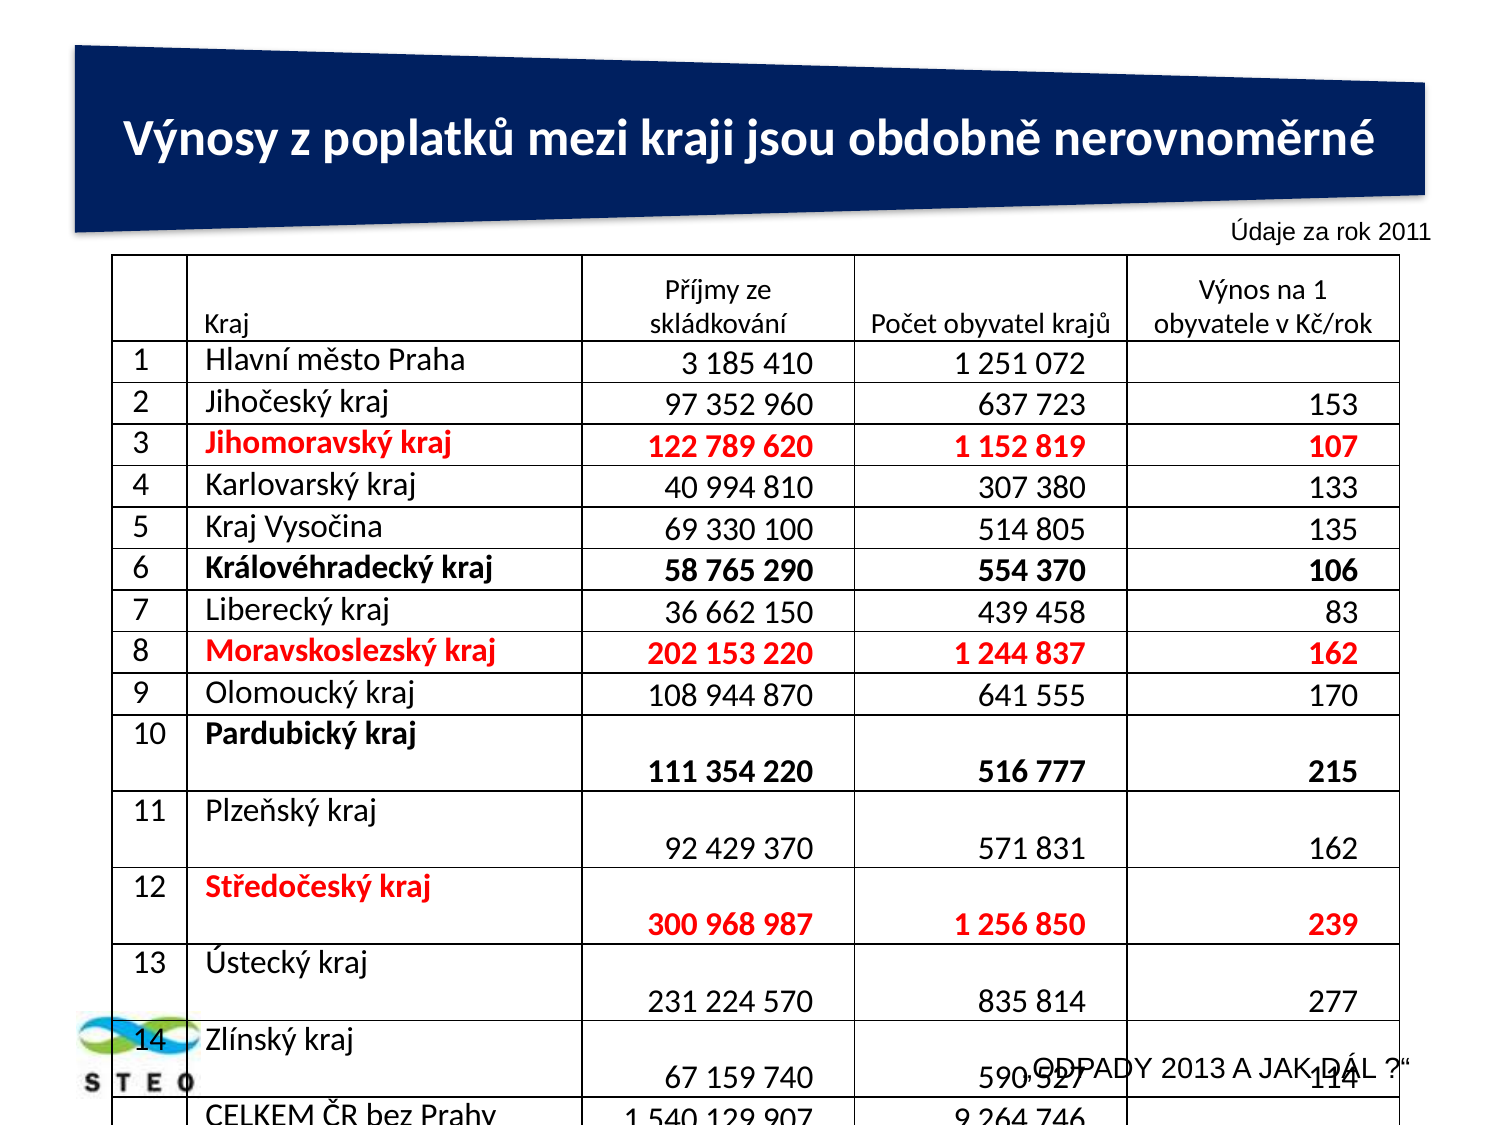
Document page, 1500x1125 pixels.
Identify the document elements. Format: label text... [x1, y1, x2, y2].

table_cell Královéhradecký kraj [188, 549, 581, 589]
table_cell 202 153 220 [583, 632, 854, 672]
table_cell [1128, 1098, 1399, 1125]
table_cell 1 256 850 [855, 868, 1126, 943]
table_cell 58 765 290 [583, 549, 854, 589]
table_cell Olomoucký kraj [188, 674, 581, 714]
table_cell 106 [1128, 549, 1399, 589]
table_cell 1 [113, 342, 186, 382]
table_cell 14 [113, 1021, 186, 1096]
table_header [113, 256, 186, 340]
table_cell Jihomoravský kraj [188, 425, 581, 465]
table_cell 514 805 [855, 508, 1126, 548]
table_cell 97 352 960 [583, 383, 854, 423]
table_header Kraj [188, 256, 581, 340]
footer „ODPADY 2013 A JAK DÁL ?“ [1400, 1041, 1426, 1120]
table_cell 571 831 [855, 792, 1126, 867]
table_cell 69 330 100 [583, 508, 854, 548]
table_cell 6 [113, 549, 186, 589]
table_cell 111 354 220 [583, 716, 854, 790]
table_cell Jihočeský kraj [188, 383, 581, 423]
table_cell [1128, 342, 1399, 382]
table_cell 5 [113, 508, 186, 548]
table_cell 277 [1128, 945, 1399, 1020]
table_cell 67 159 740 [583, 1021, 854, 1096]
picture [76, 1011, 111, 1099]
table_cell 590 527 [855, 1021, 1126, 1096]
table_cell 2 [113, 383, 186, 423]
table_cell 1 244 837 [855, 632, 1126, 672]
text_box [74, 44, 1426, 233]
table_cell 1 152 819 [855, 425, 1126, 465]
table_cell 307 380 [855, 466, 1126, 506]
table_cell 12 [113, 868, 186, 943]
table_cell 13 [113, 945, 186, 1020]
table_header Příjmy ze skládkování [583, 256, 854, 340]
table_cell 835 814 [855, 945, 1126, 1020]
table_cell 300 968 987 [583, 868, 854, 943]
table_cell 11 [113, 792, 186, 867]
table_cell Karlovarský kraj [188, 466, 581, 506]
table_cell 108 944 870 [583, 674, 854, 714]
table_cell 8 [113, 632, 186, 672]
table_cell 554 370 [855, 549, 1126, 589]
table_cell Ústecký kraj [188, 945, 581, 1020]
table_cell 1 540 129 907 [583, 1098, 854, 1125]
table_cell 3 185 410 [583, 342, 854, 382]
table_cell Středočeský kraj [188, 868, 581, 943]
table_cell 10 [113, 716, 186, 790]
table_cell 9 264 746 [855, 1098, 1126, 1125]
table_cell 439 458 [855, 591, 1126, 631]
text_box Údaje za rok 2011 [1080, 208, 1447, 253]
table_cell Plzeňský kraj [188, 792, 581, 867]
table_cell 133 [1128, 466, 1399, 506]
table_cell 215 [1128, 716, 1399, 790]
table_cell 1 251 072 [855, 342, 1126, 382]
table_cell 162 [1128, 792, 1399, 867]
table_cell 92 429 370 [583, 792, 854, 867]
table_cell [113, 1098, 186, 1125]
table_cell Liberecký kraj [188, 591, 581, 631]
table_cell 239 [1128, 868, 1399, 943]
table_cell Moravskoslezský kraj [188, 632, 581, 672]
table_cell 9 [113, 674, 186, 714]
table_cell 153 [1128, 383, 1399, 423]
table_cell 231 224 570 [583, 945, 854, 1020]
table_cell 4 [113, 466, 186, 506]
table_cell 637 723 [855, 383, 1126, 423]
table_cell 122 789 620 [583, 425, 854, 465]
table_cell Kraj Vysočina [188, 508, 581, 548]
table_header Výnos na 1 obyvatele v Kč/rok [1128, 256, 1399, 340]
table_header Počet obyvatel krajů [855, 256, 1126, 340]
table_cell Hlavní město Praha [188, 342, 581, 382]
table_cell 36 662 150 [583, 591, 854, 631]
table_cell 135 [1128, 508, 1399, 548]
table_cell 107 [1128, 425, 1399, 465]
table_cell 40 994 810 [583, 466, 854, 506]
table_cell 162 [1128, 632, 1399, 672]
table_cell 114 [1128, 1021, 1399, 1096]
table_cell 170 [1128, 674, 1399, 714]
table_cell 83 [1128, 591, 1399, 631]
table_cell 3 [113, 425, 186, 465]
table_cell Zlínský kraj [188, 1021, 581, 1096]
table_cell CELKEM ČR bez Prahy [188, 1098, 581, 1125]
table_cell 7 [113, 591, 186, 631]
table_cell 641 555 [855, 674, 1126, 714]
table_cell 516 777 [855, 716, 1126, 790]
table_cell Pardubický kraj [188, 716, 581, 790]
